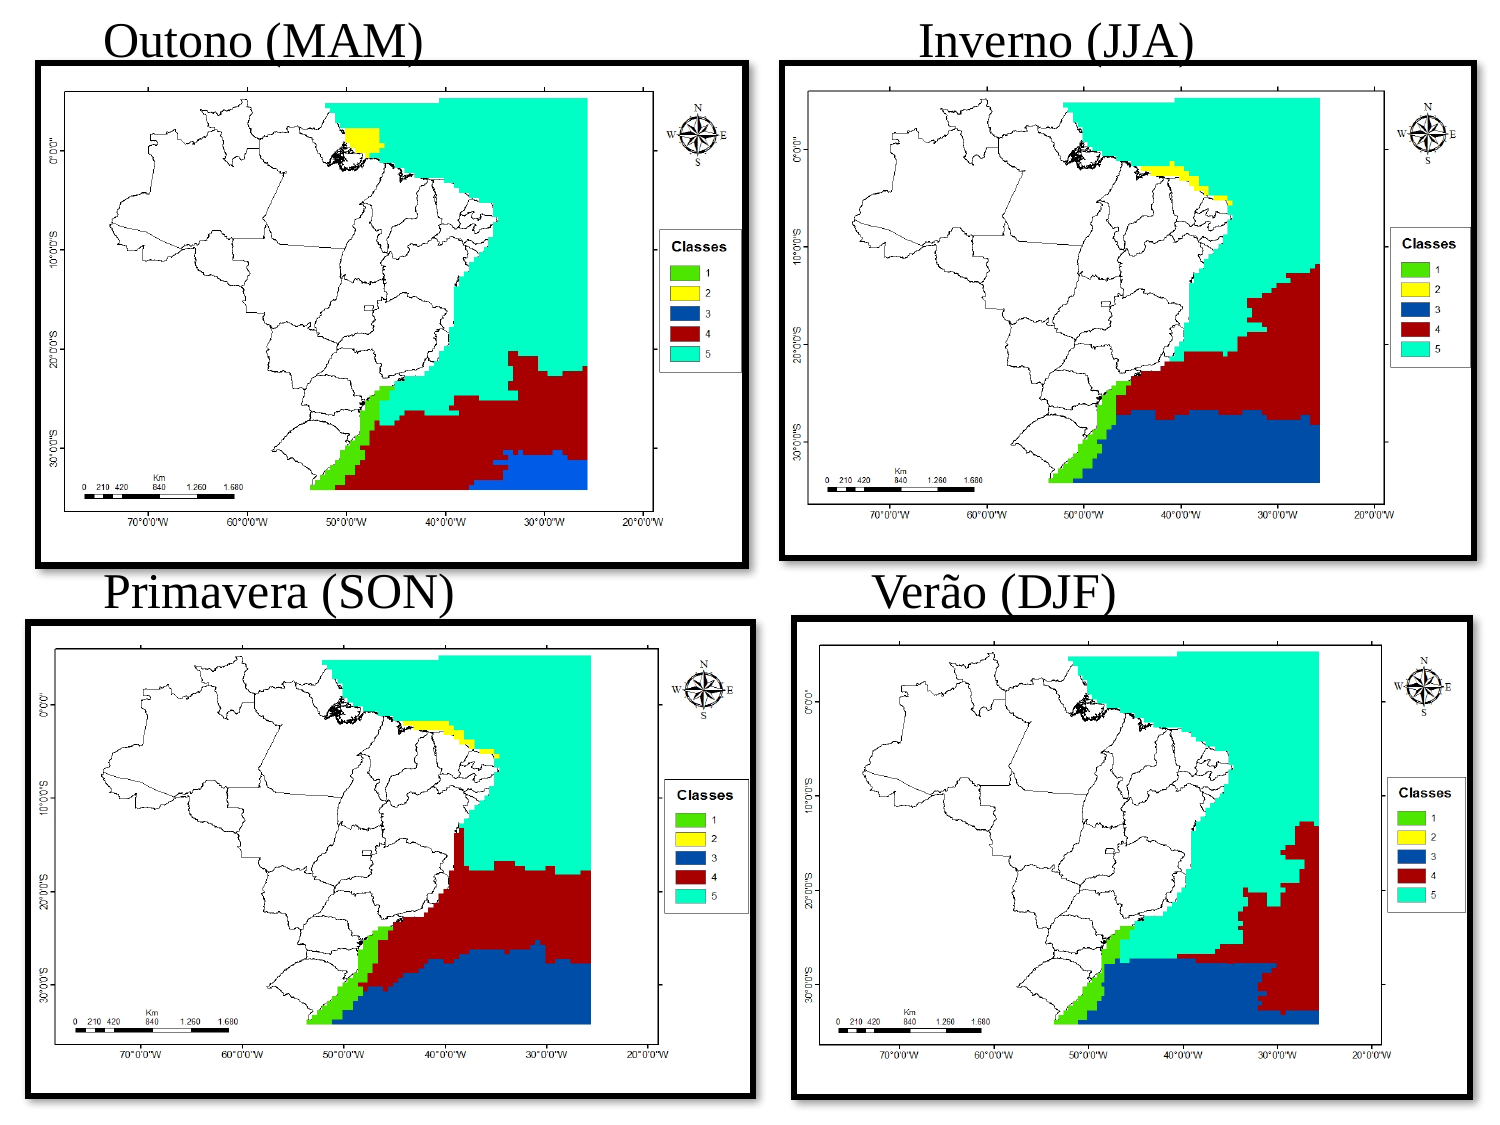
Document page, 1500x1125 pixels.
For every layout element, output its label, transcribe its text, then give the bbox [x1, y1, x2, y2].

picture [30, 625, 751, 1094]
text_box Outono (MAM) [88, 0, 597, 64]
picture [785, 66, 1472, 555]
text_box Inverno (JJA) [903, 0, 1412, 64]
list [41, 66, 743, 563]
text_box Verão (DJF) [856, 563, 1365, 619]
text_box Primavera (SON) [88, 571, 597, 624]
picture [796, 621, 1468, 1095]
